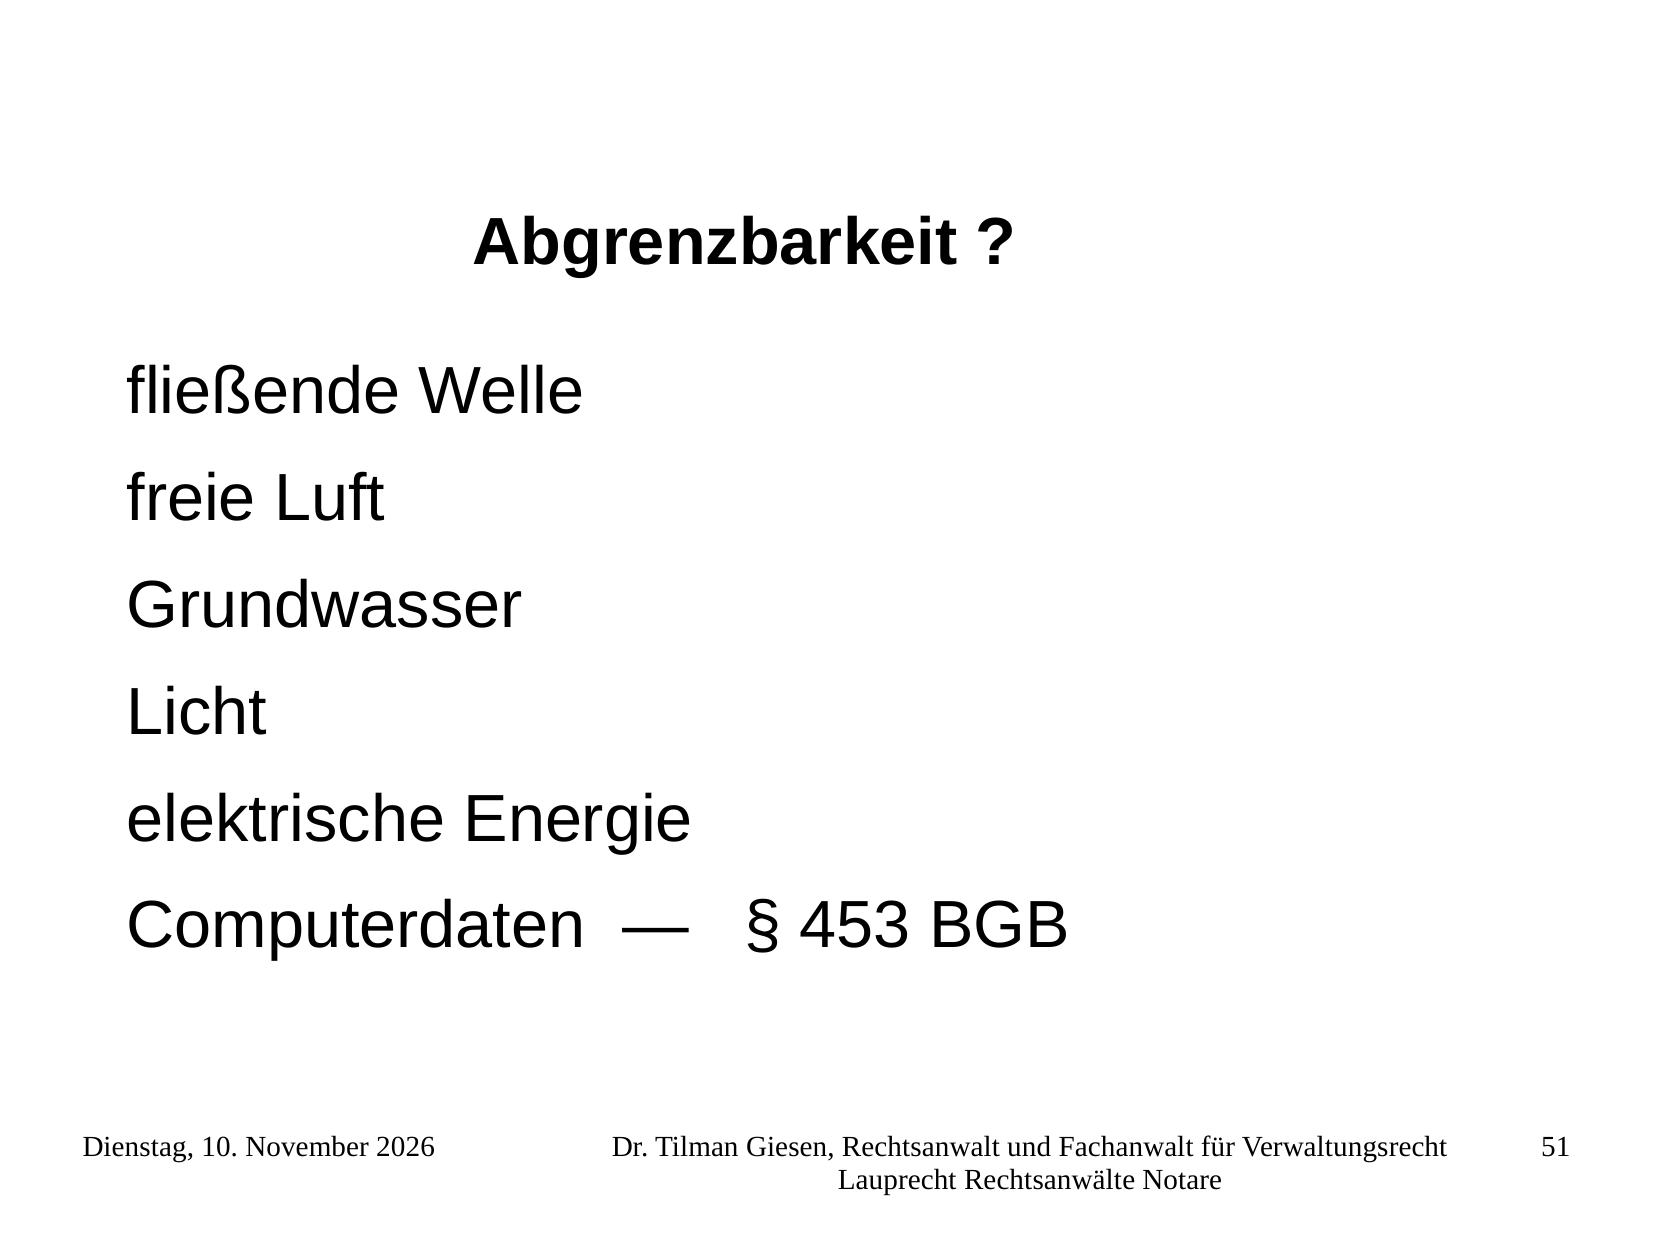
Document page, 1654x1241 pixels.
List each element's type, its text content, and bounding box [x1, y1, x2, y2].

footer Dr. Tilman Giesen, Rechtsanwalt und Fachanwalt für Verwaltungsrecht Lauprecht Rechtsanwälte Notare [565, 1129, 1185, 1216]
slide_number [82, 1129, 468, 1216]
slide_number 51 [1185, 1129, 1571, 1216]
text_box Abgrenzbarkeit ? fließende Welle freie Luft Grundwasser Licht elektrische Energie Computerdaten ― § 453 BGB [111, 198, 1378, 1054]
